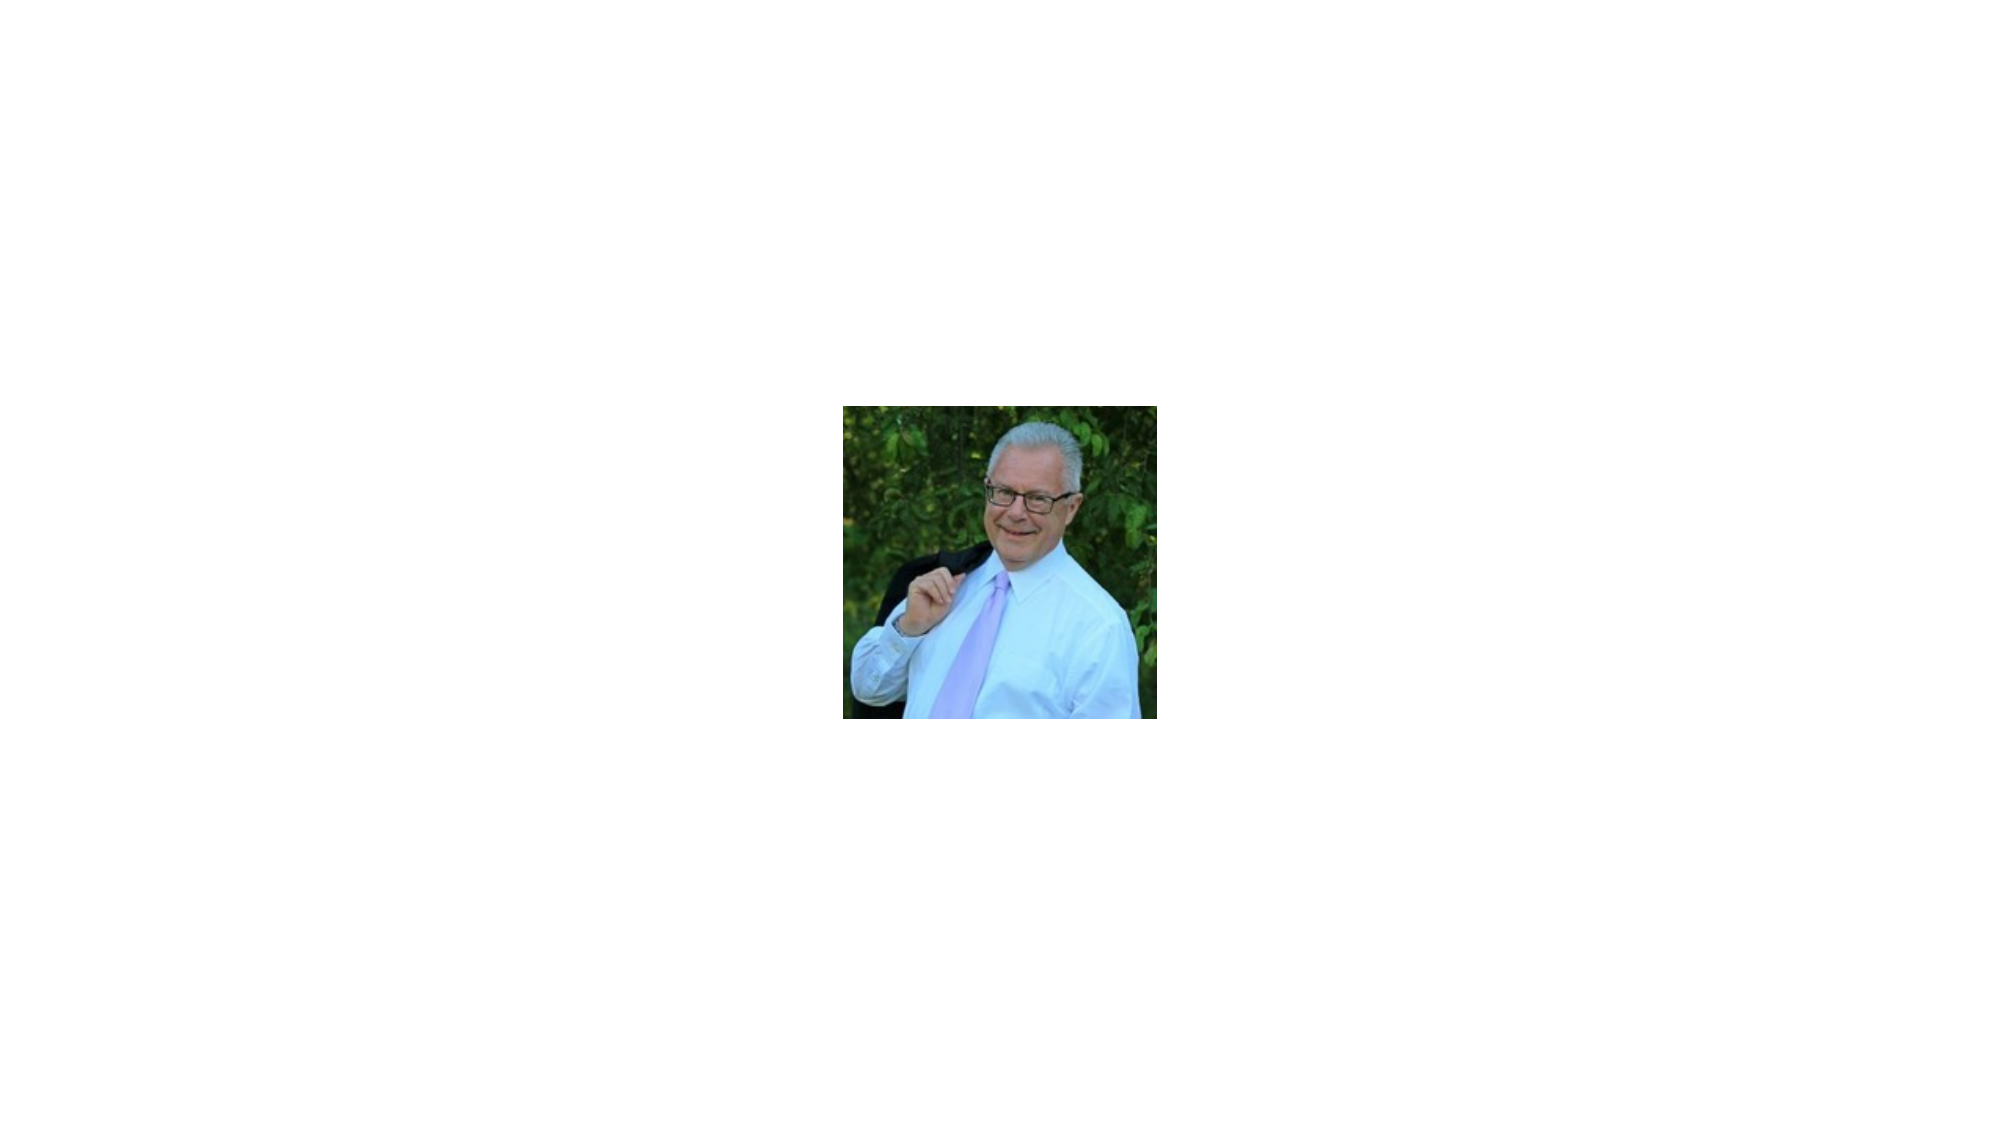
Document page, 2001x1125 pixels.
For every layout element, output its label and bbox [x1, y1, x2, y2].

picture [843, 406, 1157, 719]
